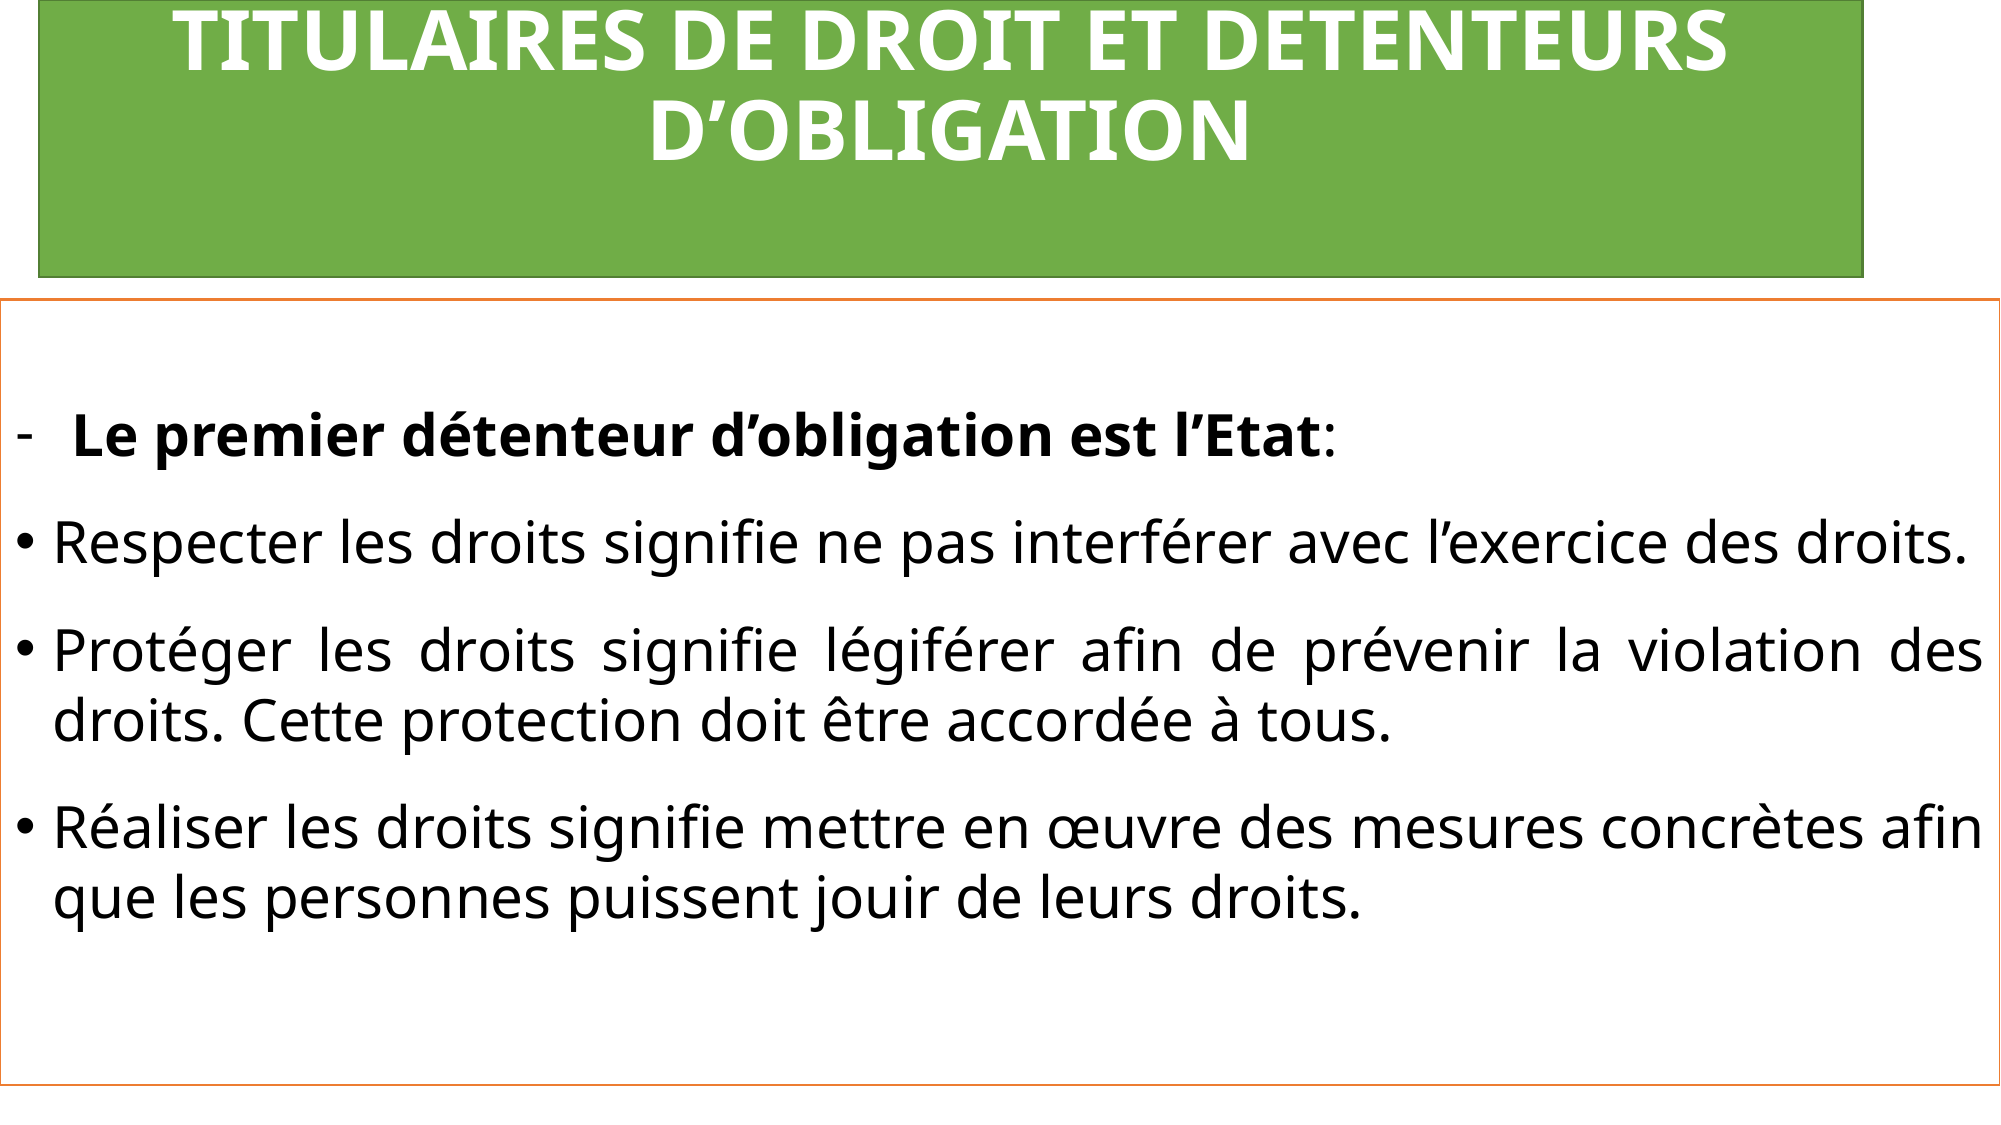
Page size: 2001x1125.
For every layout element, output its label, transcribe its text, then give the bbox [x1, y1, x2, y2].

list Le premier détenteur d’obligation est l’Etat: Respecter les droits signifie ne pas interférer avec l’exercice des droits. Protéger les droits signifie légiférer afin de prévenir la violation des droits. Cette protection doit être accordée à tous. Réaliser les droits signifie mettre en œuvre des mesures concrètes afin que les personnes puissent jouir de leurs droits. [0, 298, 2000, 1086]
title TITULAIRES DE DROIT ET DETENTEURS D’OBLIGATION [38, 0, 1864, 278]
